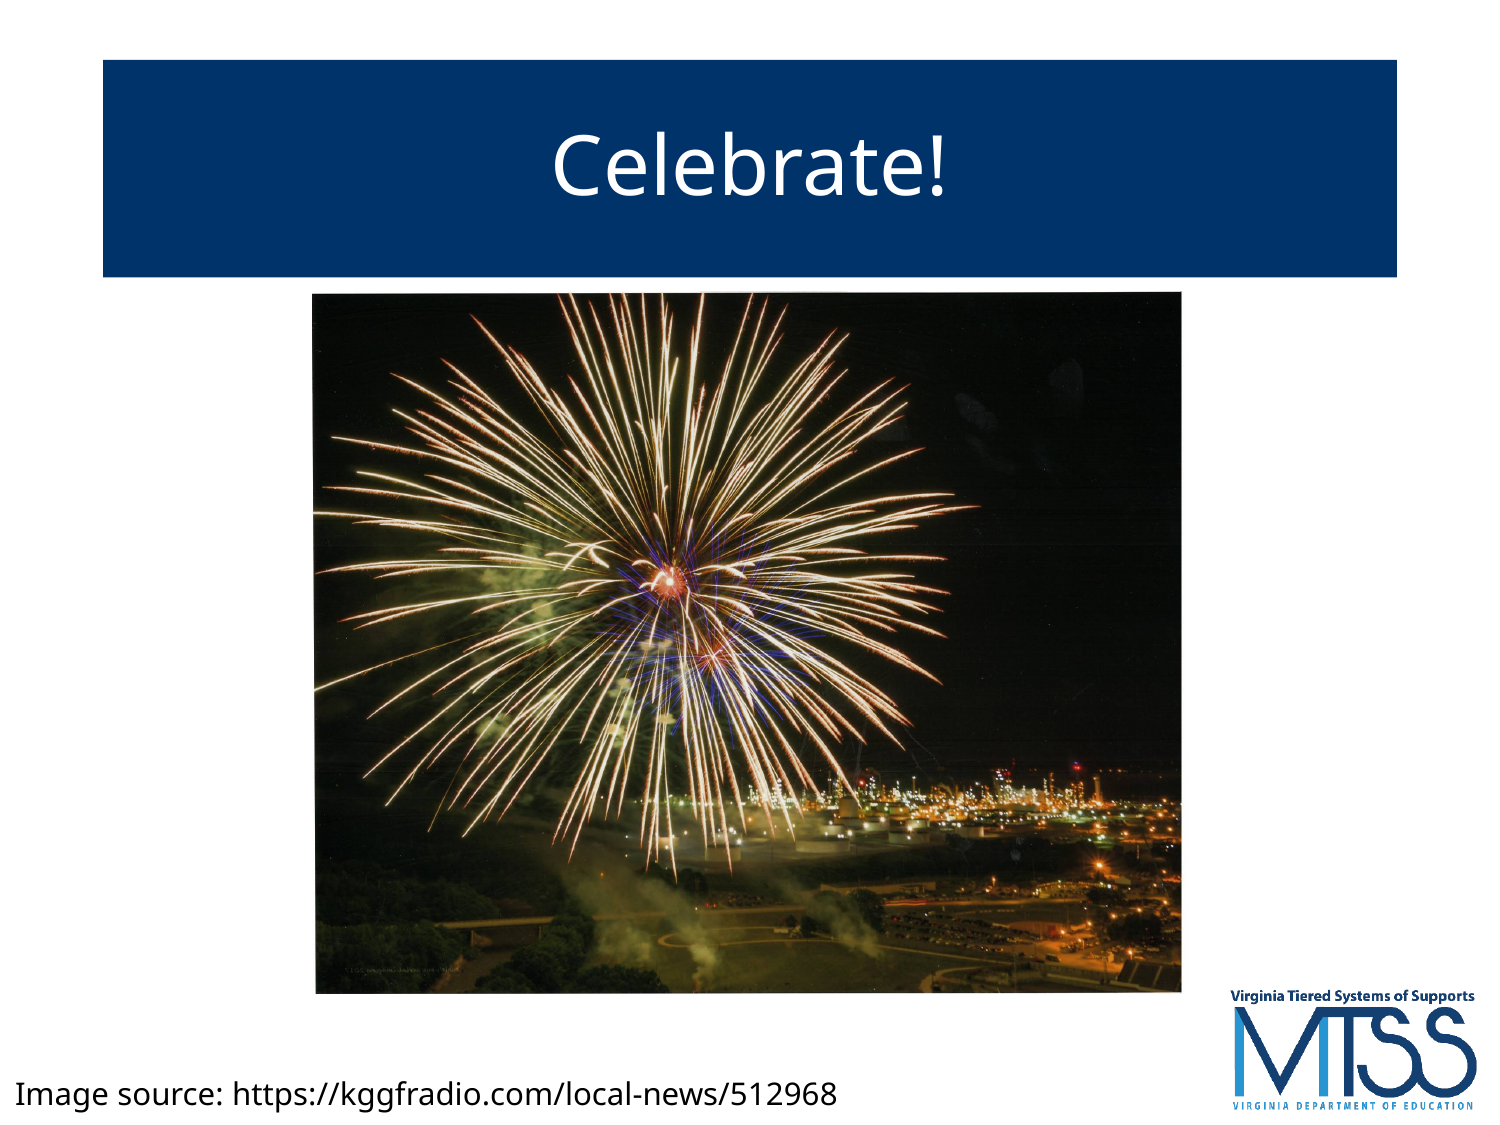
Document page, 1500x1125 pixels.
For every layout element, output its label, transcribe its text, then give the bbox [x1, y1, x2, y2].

picture [311, 291, 1188, 994]
picture [1224, 985, 1481, 1115]
title Celebrate! [103, 59, 1397, 278]
text_box Image source: https://kggfradio.com/local-news/512968 [0, 1059, 1228, 1125]
